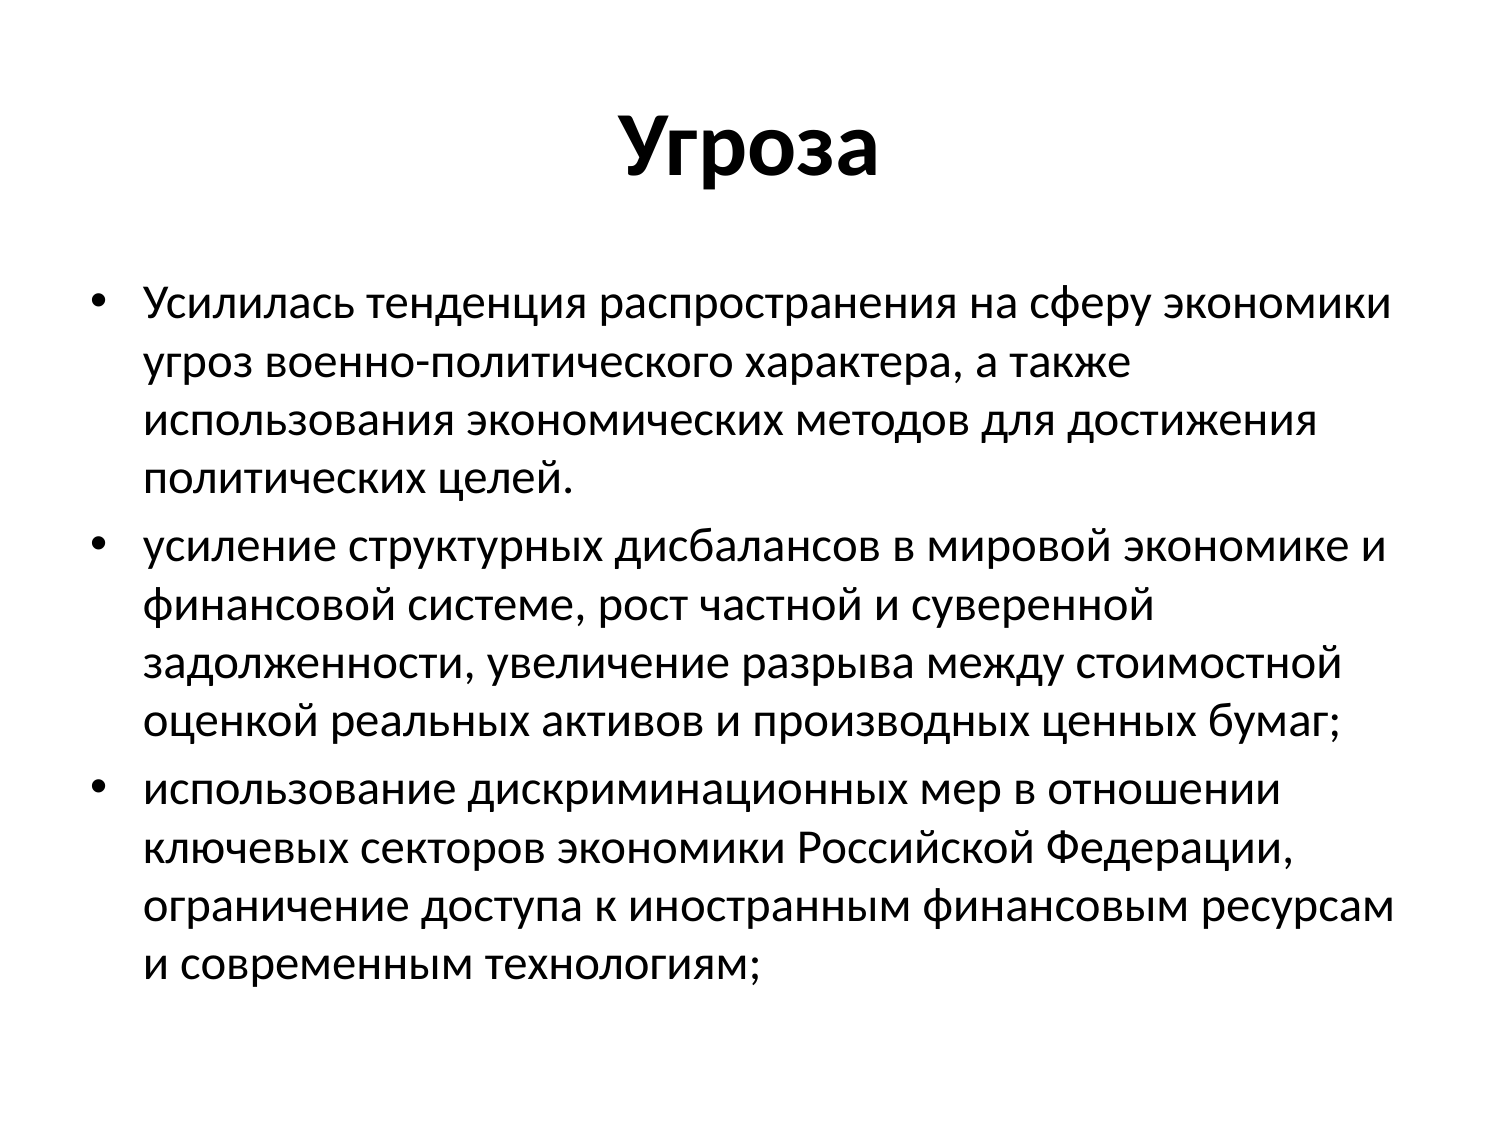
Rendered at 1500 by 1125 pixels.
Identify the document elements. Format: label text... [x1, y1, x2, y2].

title Угроза [75, 45, 1425, 233]
list Усилилась тенденция распространения на сферу экономики угроз военно-политического характера, а также использования экономических методов для достижения политических целей. усиление структурных дисбалансов в мировой экономике и финансовой системе, рост частной и суверенной задолженности, увеличение разрыва между стоимостной оценкой реальных активов и производных ценных бумаг; использование дискриминационных мер в отношении ключевых секторов экономики Российской Федерации, ограничение доступа к иностранным финансовым ресурсам и современным технологиям; [75, 262, 1425, 1005]
